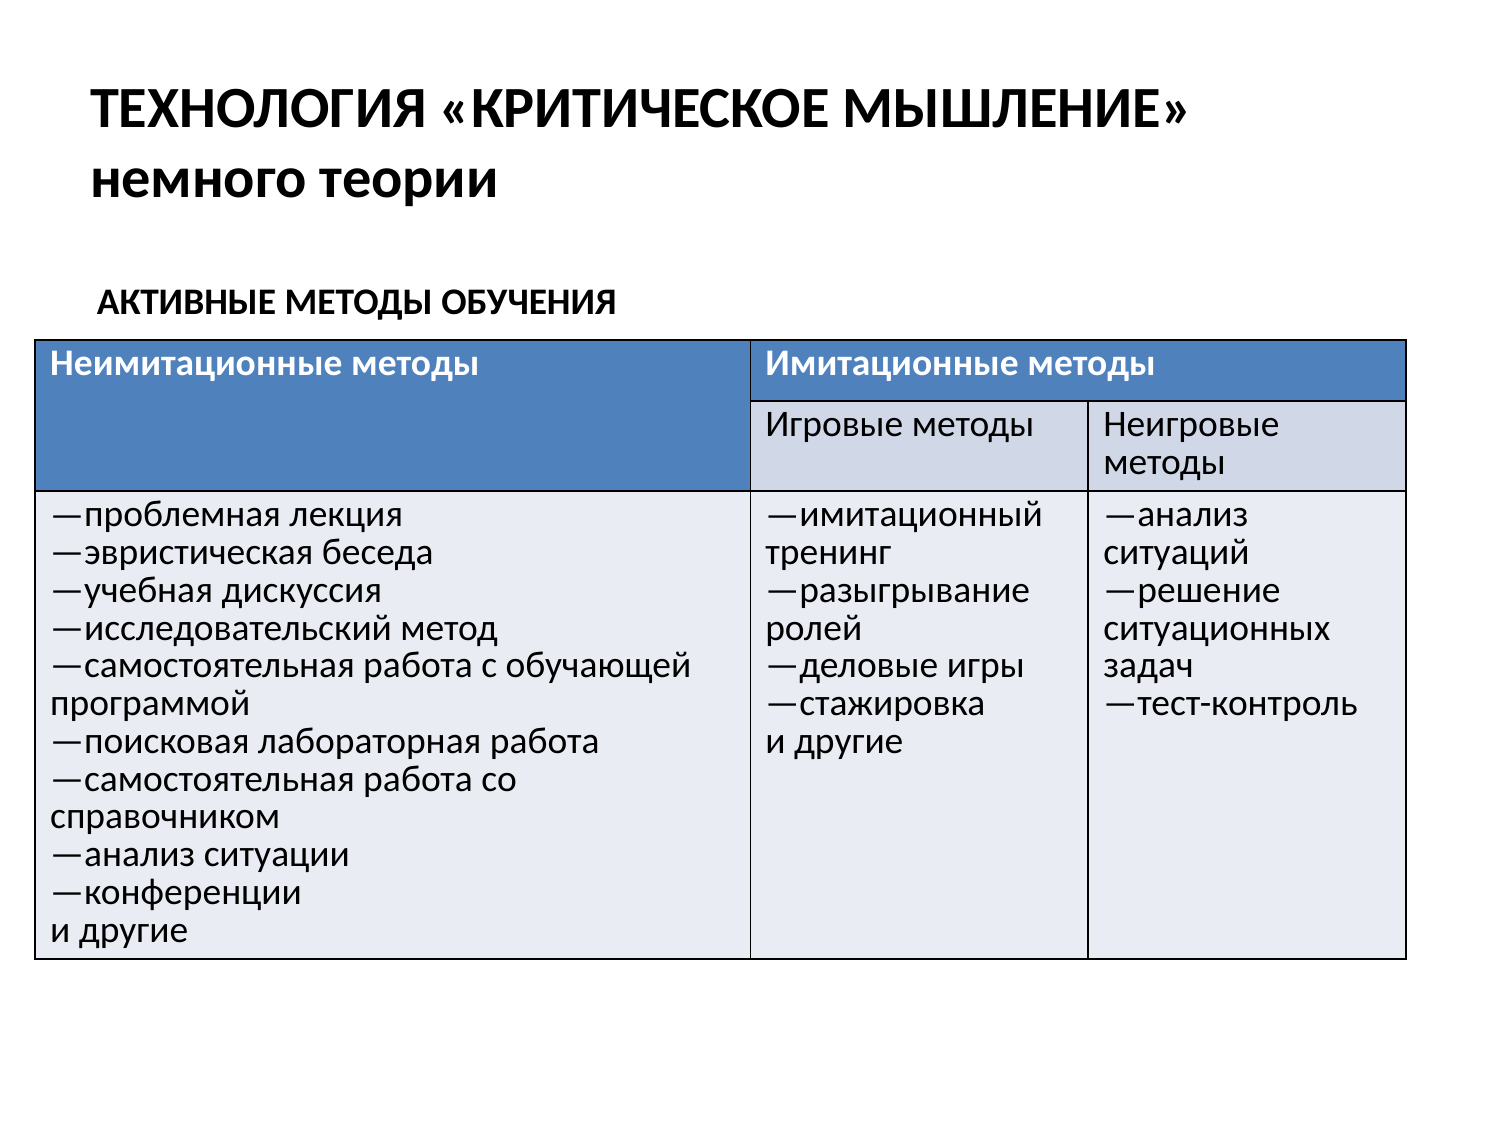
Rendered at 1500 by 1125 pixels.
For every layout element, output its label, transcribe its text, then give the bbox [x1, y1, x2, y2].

table_cell проблемная лекция эвристическая беседа учебная дискуссия исследовательский метод самостоятельная работа с обучающей программой поисковая лабораторная работа самостоятельная работа со справочником анализ ситуации конференции и другие [36, 492, 750, 958]
table_cell анализ ситуаций решение ситуационных задач тест-контроль [1089, 492, 1405, 958]
table_header Неимитационные методы [36, 341, 750, 490]
table_cell имитационный тренинг разыгрывание ролей деловые игры стажировка и другие [751, 492, 1087, 958]
title ТЕХНОЛОГИЯ «КРИТИЧЕСКОЕ МЫШЛЕНИЕ» немного теории [75, 45, 1425, 233]
table_cell Неигровые методы [1089, 402, 1405, 490]
table_header Имитационные методы [751, 341, 1405, 400]
text_box АКТИВНЫЕ МЕТОДЫ ОБУЧЕНИЯ [82, 269, 950, 330]
table_cell Игровые методы [751, 402, 1087, 490]
